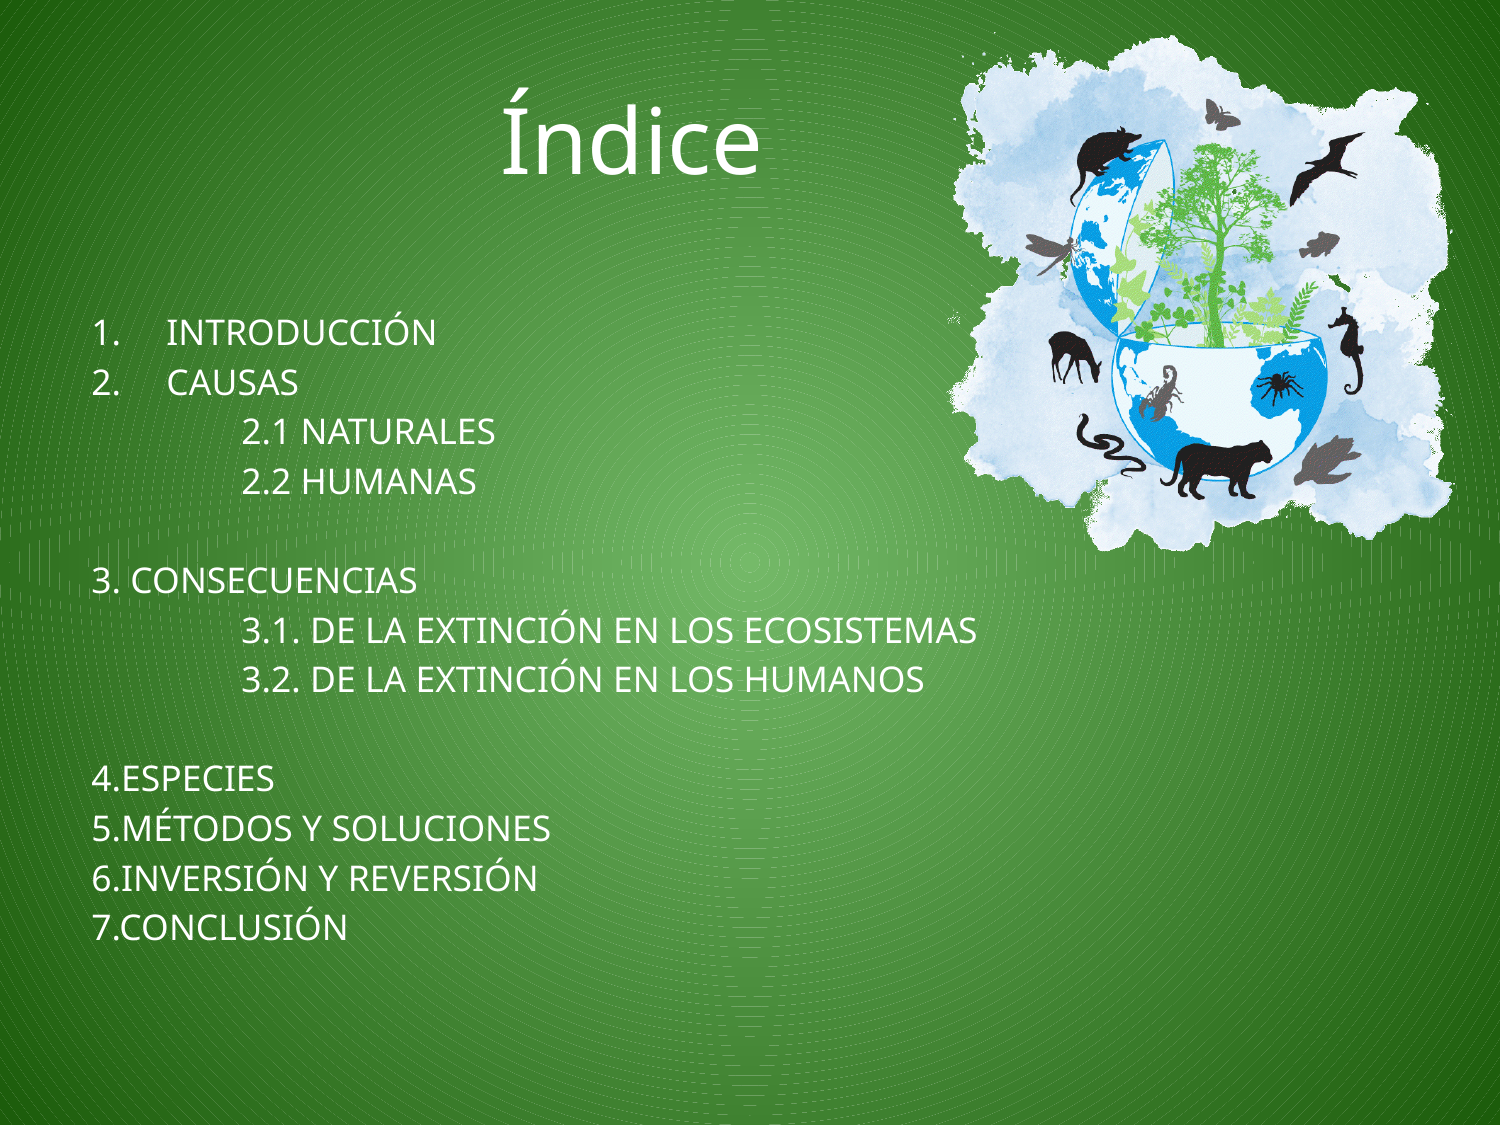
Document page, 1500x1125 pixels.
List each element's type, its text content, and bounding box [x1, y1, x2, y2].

text_box Índice [76, 44, 921, 232]
text_box INTRODUCCIÓN CAUSAS 2.1 NATURALES 2.2 HUMANAS 3. CONSECUENCIAS 3.1. DE LA EXTINCIÓN EN LOS ECOSISTEMAS 3.2. DE LA EXTINCIÓN EN LOS HUMANOS 4.ESPECIES 5.MÉTODOS Y SOLUCIONES 6.INVERSIÓN Y REVERSIÓN 7.CONCLUSIÓN [76, 302, 1447, 1071]
picture [926, 13, 1494, 610]
